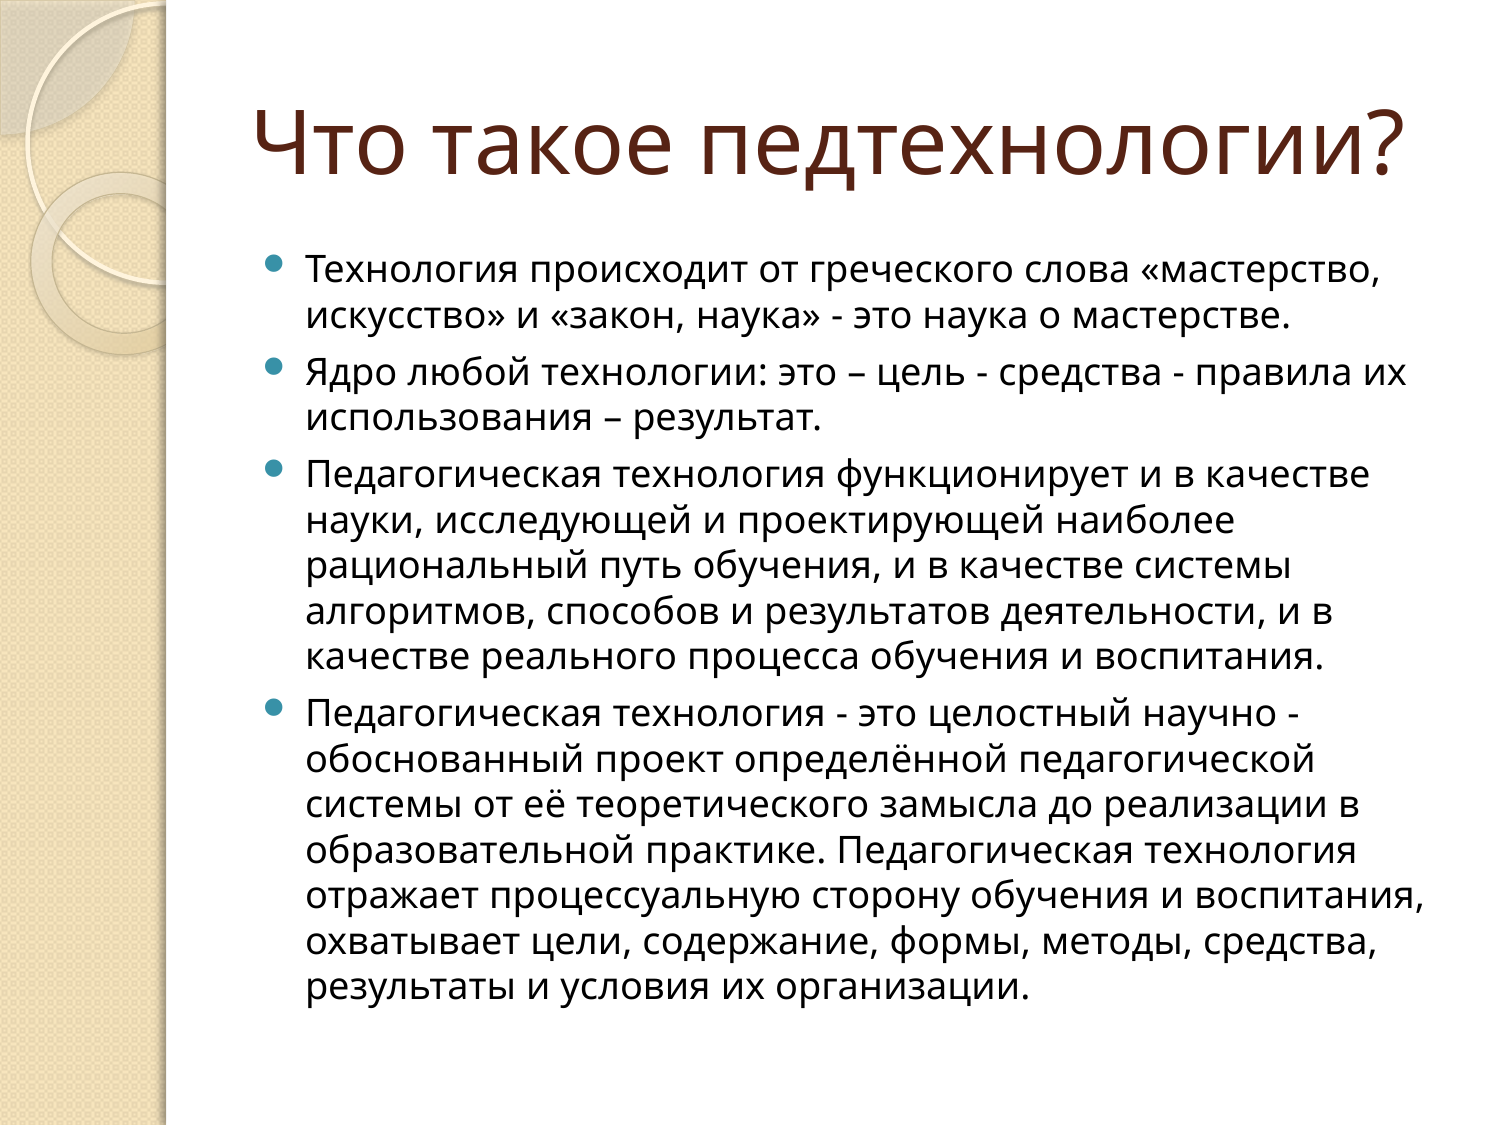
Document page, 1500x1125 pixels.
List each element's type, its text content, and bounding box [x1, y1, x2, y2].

list Технология происходит от греческого слова «мастерство, искусство» и «закон, наука» - это наука о мастерстве. Ядро любой технологии: это – цель - средства - правила их использования – результат. Педагогическая технология функционирует и в качестве науки, исследующей и проектирующей наиболее рациональный путь обучения, и в качестве системы алгоритмов, способов и результатов деятельности, и в качестве реального процесса обучения и воспитания. Педагогическая технология - это целостный научно - обоснованный проект определённой педагогической системы от её теоретического замысла до реализации в образовательной практике. Педагогическая технология отражает процессуальную сторону обучения и воспитания, охватывает цели, содержание, формы, методы, средства, результаты и условия их организации. [235, 237, 1466, 1026]
title Что такое педтехнологии? [235, 45, 1466, 233]
